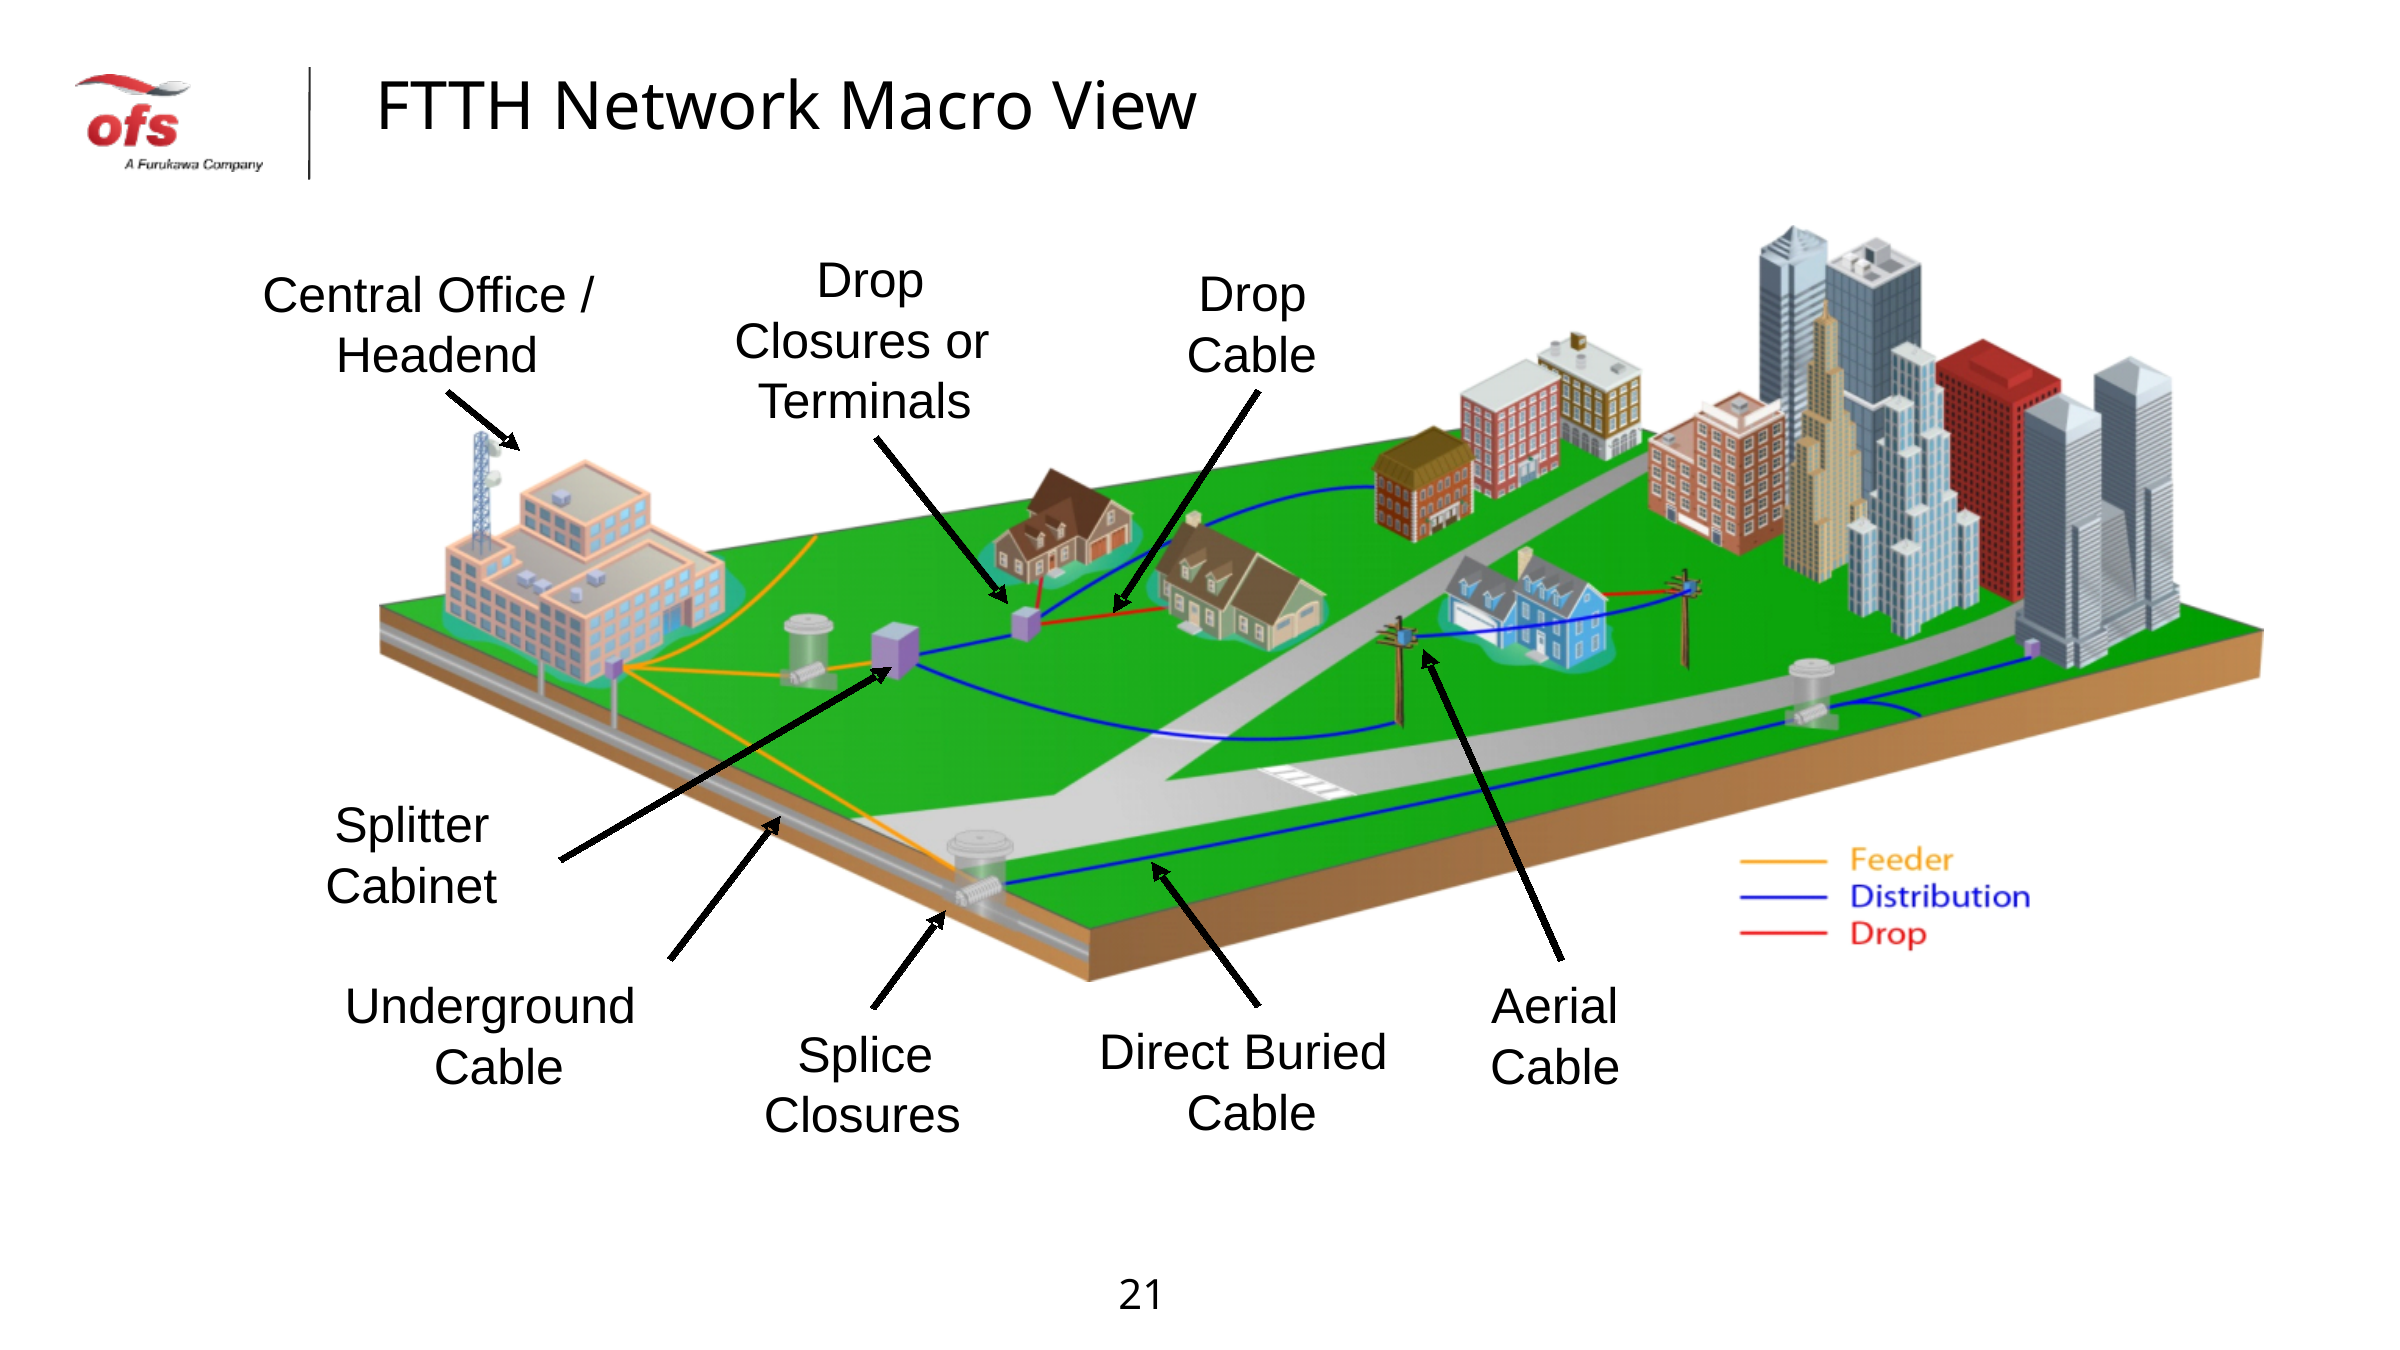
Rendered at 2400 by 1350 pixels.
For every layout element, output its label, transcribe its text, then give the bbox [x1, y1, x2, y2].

picture [75, 74, 263, 172]
title FTTH Network Macro View [357, 63, 1589, 215]
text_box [224, 225, 2264, 1170]
